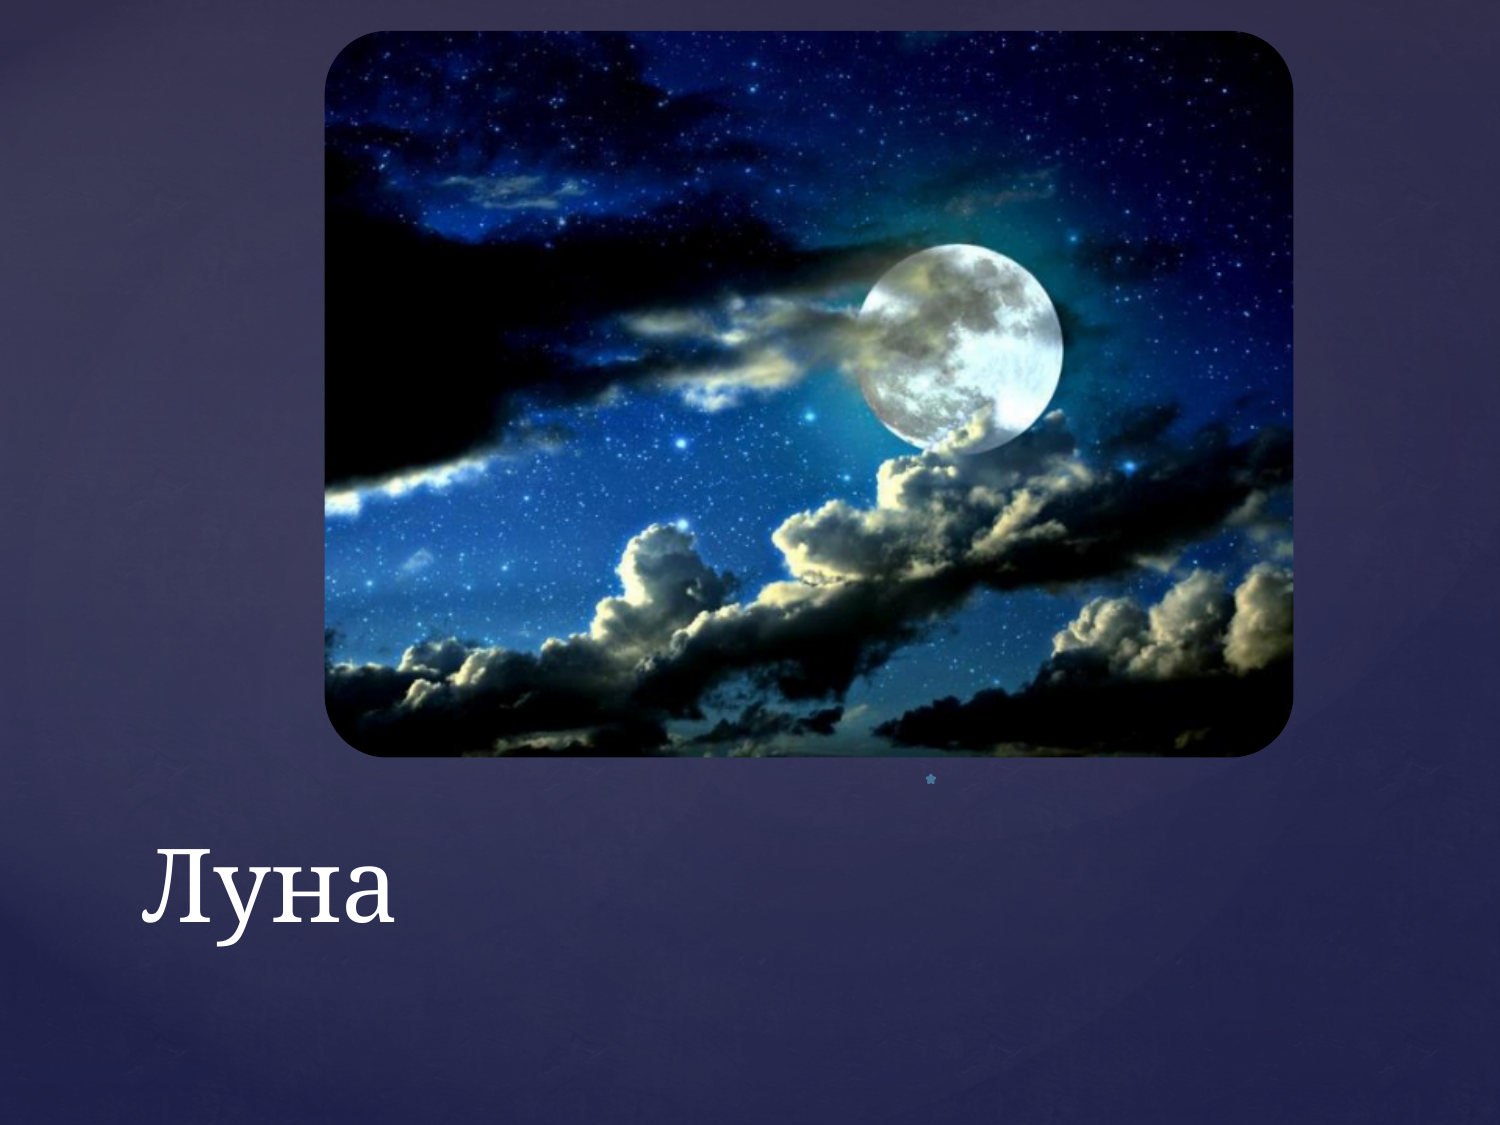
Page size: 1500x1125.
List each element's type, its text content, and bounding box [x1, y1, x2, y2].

picture [324, 30, 1294, 758]
title Луна [127, 800, 1365, 950]
text_box [925, 775, 937, 784]
